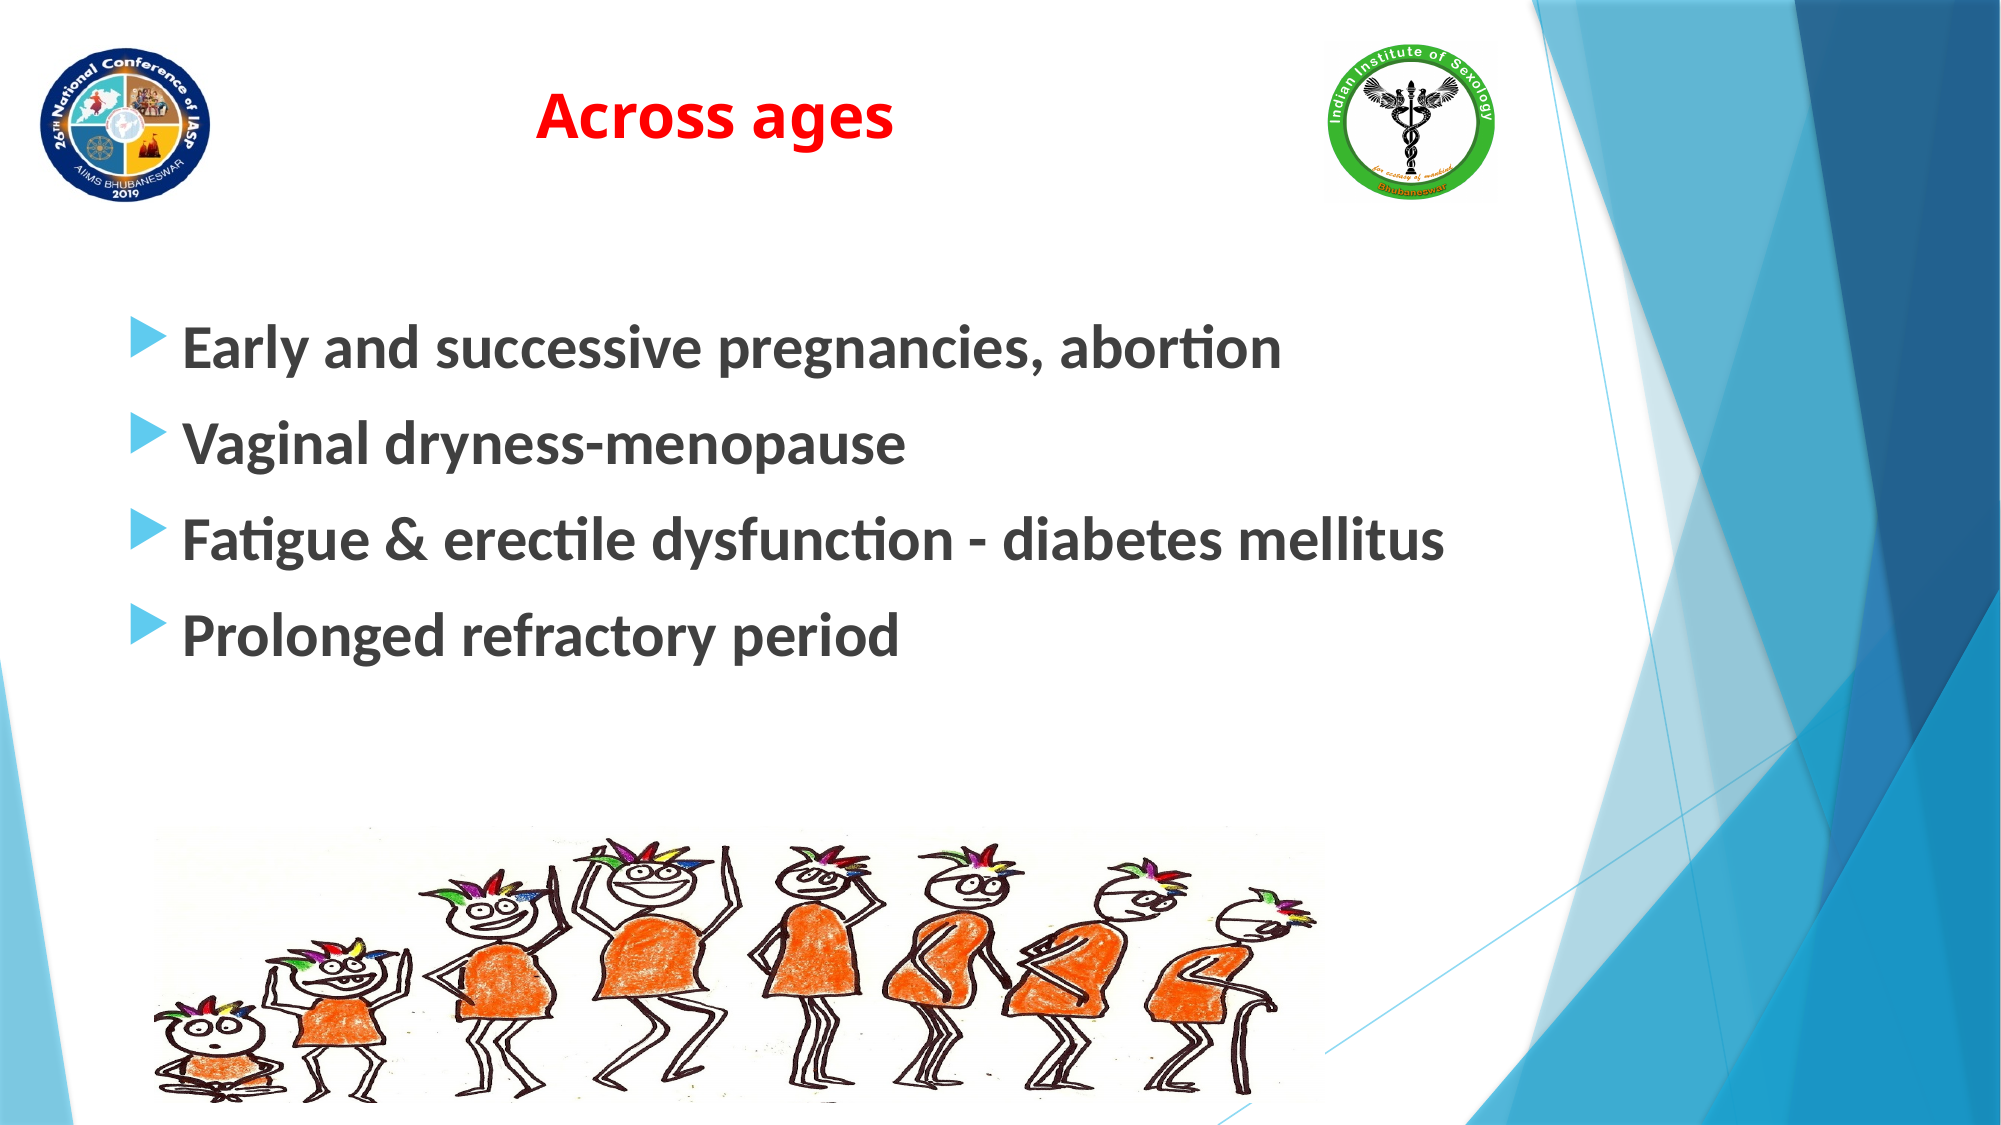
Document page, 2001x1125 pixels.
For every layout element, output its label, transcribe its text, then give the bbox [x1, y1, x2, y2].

title Across ages [521, 69, 1235, 227]
picture [154, 825, 1326, 1104]
list Early and successive pregnancies, abortion Vaginal dryness-menopause Fatigue & erectile dysfunction - diabetes mellitus Prolonged refractory period [111, 298, 1655, 803]
picture [38, 44, 213, 203]
picture [1324, 40, 1499, 203]
